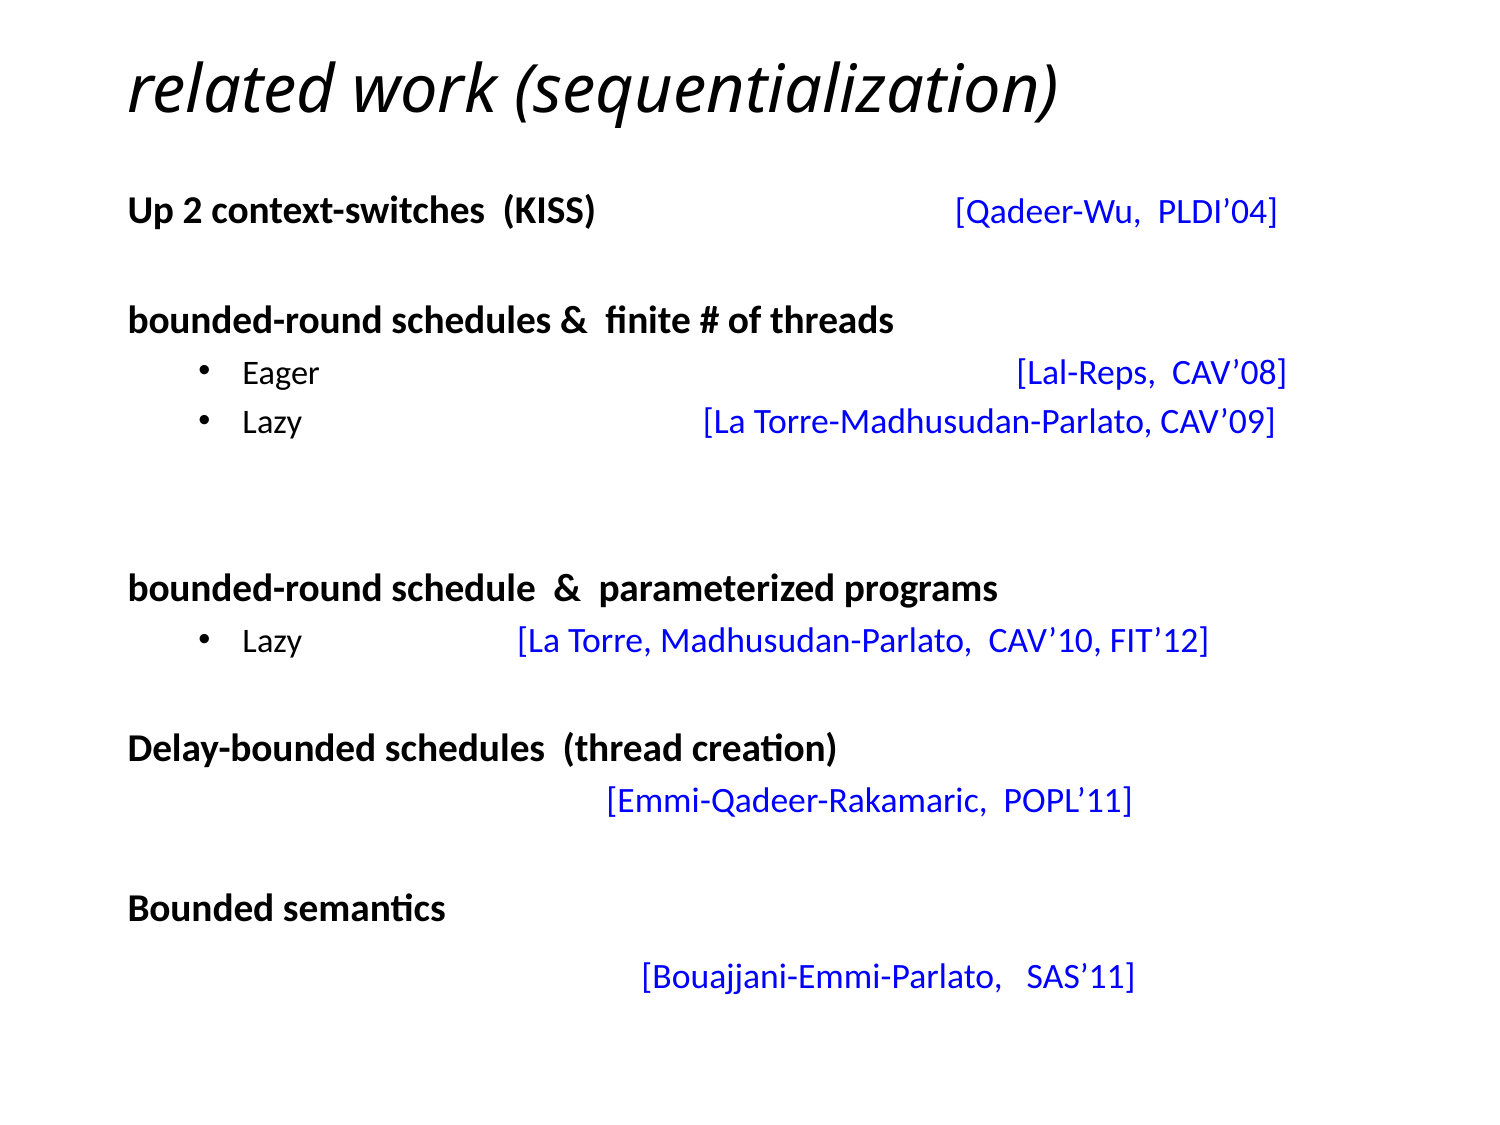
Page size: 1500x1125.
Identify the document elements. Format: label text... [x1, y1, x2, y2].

list Up 2 context-switches (KISS) [Qadeer-Wu, PLDI’04] bounded-round schedules & finite # of threads Eager [Lal-Reps, CAV’08] Lazy [La Torre-Madhusudan-Parlato, CAV’09] bounded-round schedule & parameterized programs Lazy [La Torre, Madhusudan-Parlato, CAV’10, FIT’12] Delay-bounded schedules (thread creation) [Emmi-Qadeer-Rakamaric, POPL’11] Bounded semantics [Bouajjani-Emmi-Parlato, SAS’11] [112, 176, 1388, 1008]
title related work (sequentialization) [112, 0, 1388, 176]
